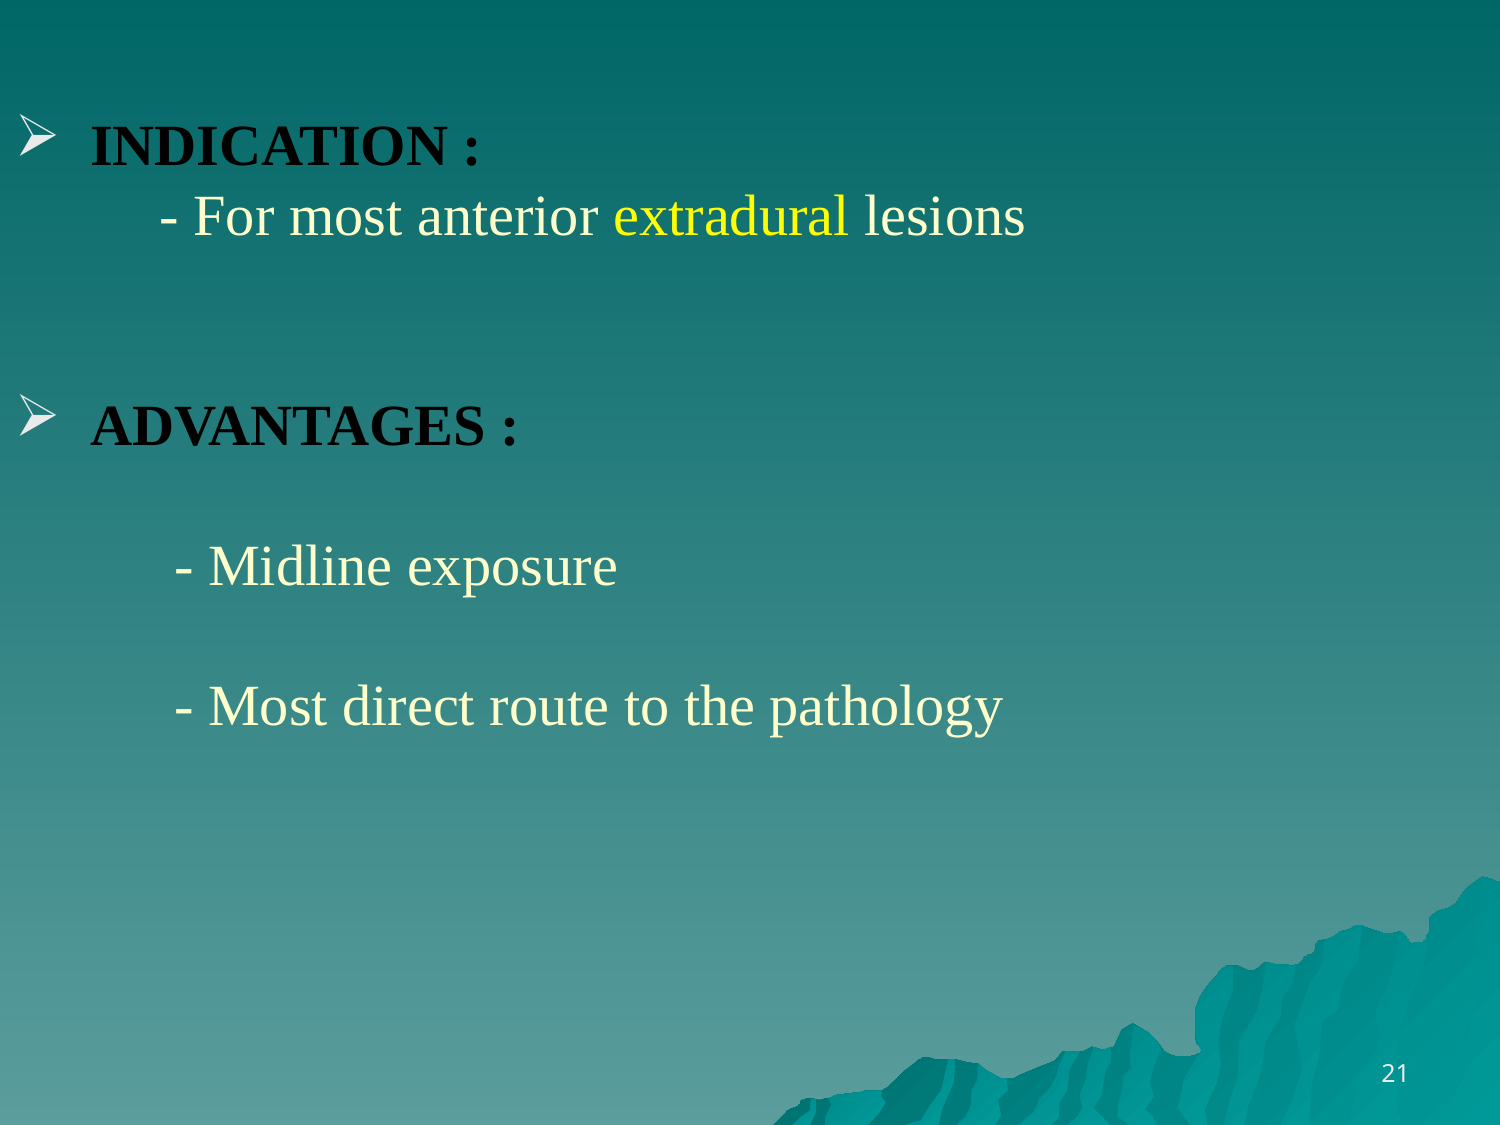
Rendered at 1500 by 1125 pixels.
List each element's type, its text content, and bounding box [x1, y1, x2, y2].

slide_number 21 [1074, 1023, 1426, 1100]
text_box INDICATION : - For most anterior extradural lesions ADVANTAGES : - Midline exposure - Most direct route to the pathology [0, 99, 1125, 885]
